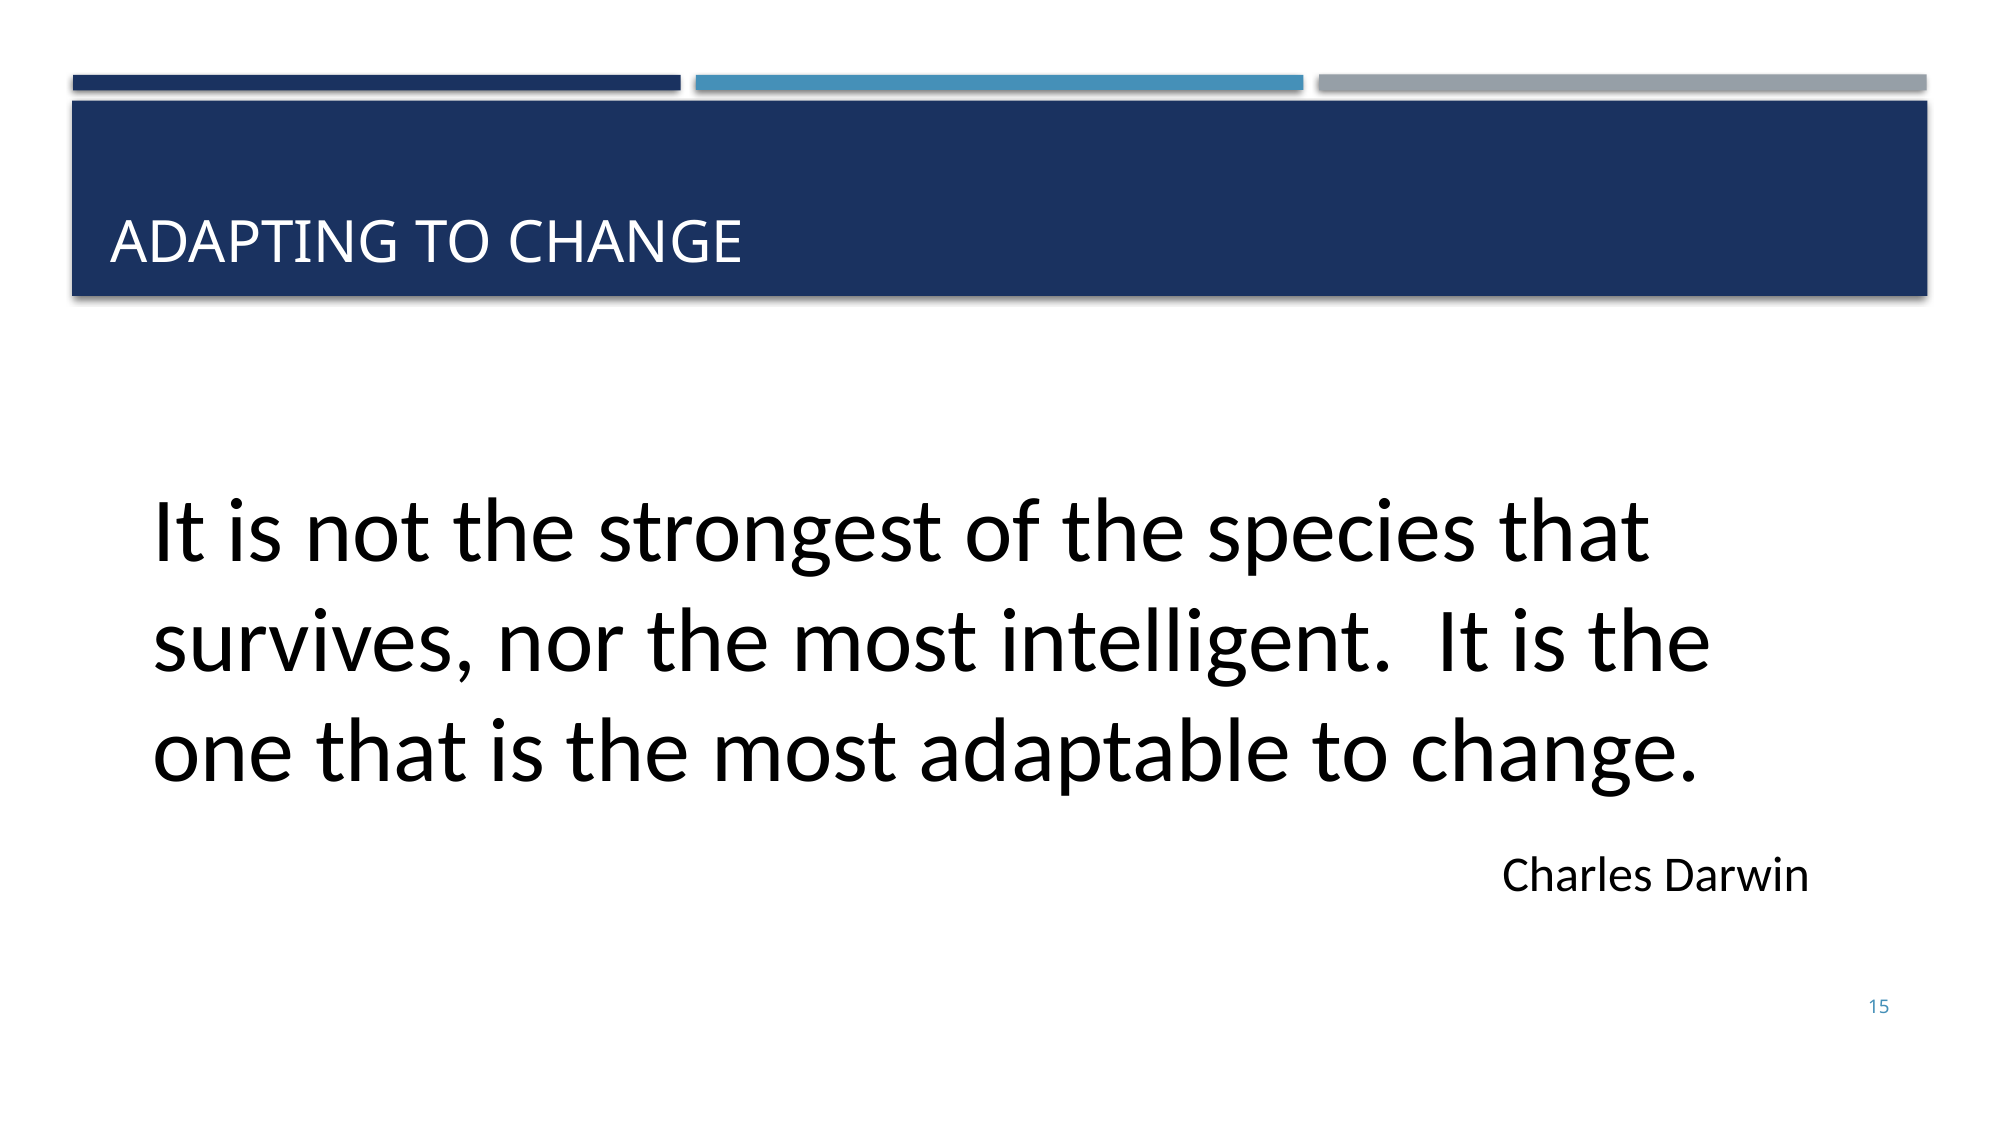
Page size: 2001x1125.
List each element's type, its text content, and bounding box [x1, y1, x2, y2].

slide_number 15 [1732, 977, 1905, 1037]
text_box It is not the strongest of the species that survives, nor the most intelligent. It is the one that is the most adaptable to change. Charles Darwin [137, 462, 1838, 918]
title Adapting to Change [95, 115, 1905, 282]
